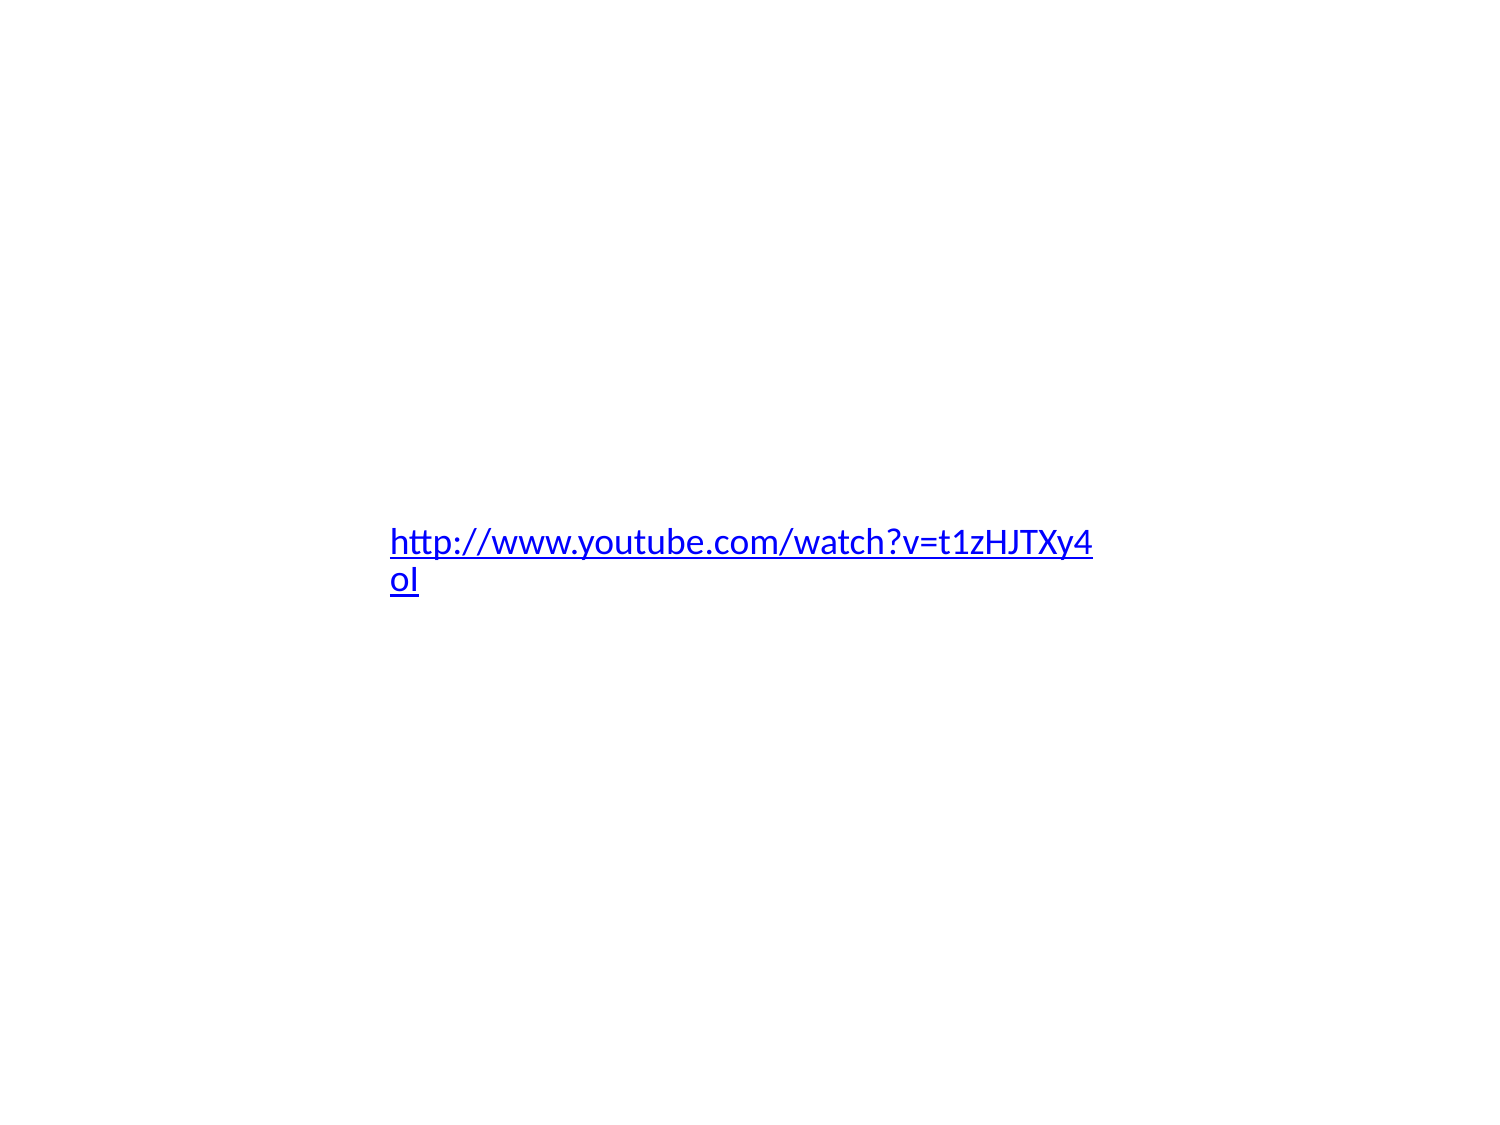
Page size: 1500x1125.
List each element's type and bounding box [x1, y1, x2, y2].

picture [378, 314, 1158, 743]
